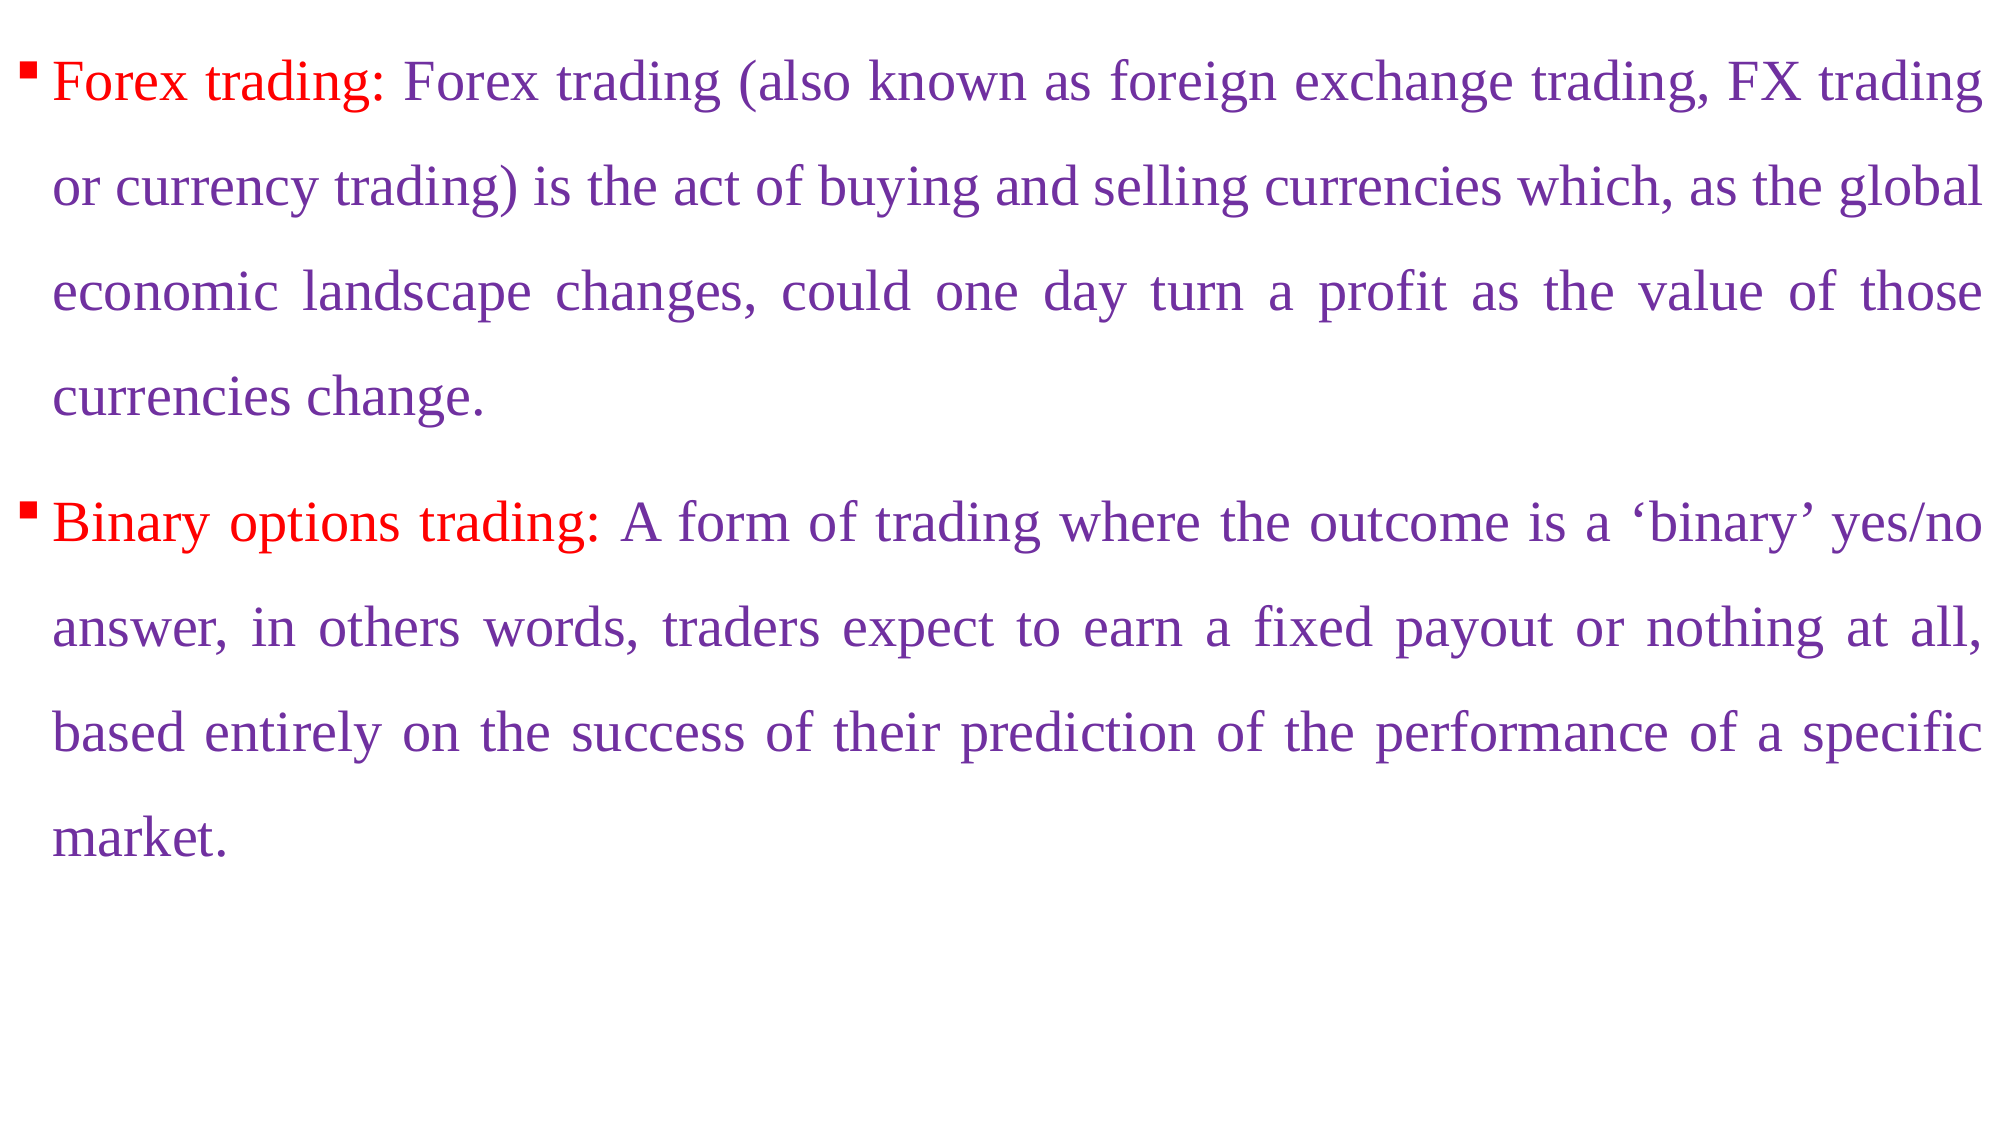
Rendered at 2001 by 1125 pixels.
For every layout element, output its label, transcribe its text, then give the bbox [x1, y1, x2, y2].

list Forex trading: Forex trading (also known as foreign exchange trading, FX trading or currency trading) is the act of buying and selling currencies which, as the global economic landscape changes, could one day turn a profit as the value of those currencies change. Binary options trading: A form of trading where the outcome is a ‘binary’ yes/no answer, in others words, traders expect to earn a fixed payout or nothing at all, based entirely on the success of their prediction of the performance of a specific market. [0, 0, 2000, 1125]
